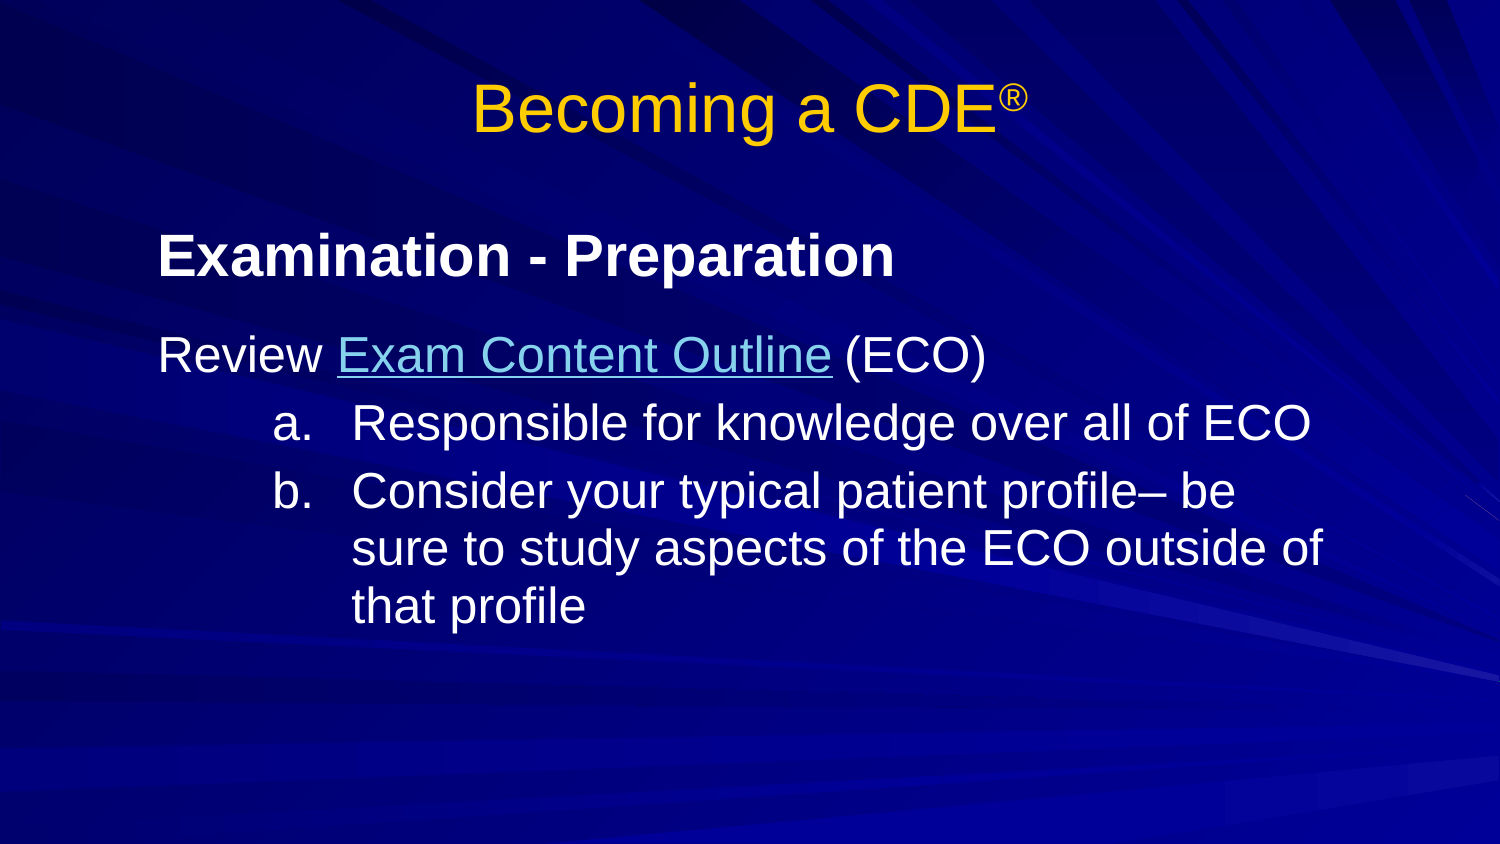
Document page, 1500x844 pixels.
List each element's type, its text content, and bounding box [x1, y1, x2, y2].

list Examination - Preparation Review Exam Content Outline (ECO) Responsible for knowledge over all of ECO Consider your typical patient profile– be sure to study aspects of the ECO outside of that profile [142, 209, 1358, 698]
title Becoming a CDE® [74, 33, 1426, 176]
